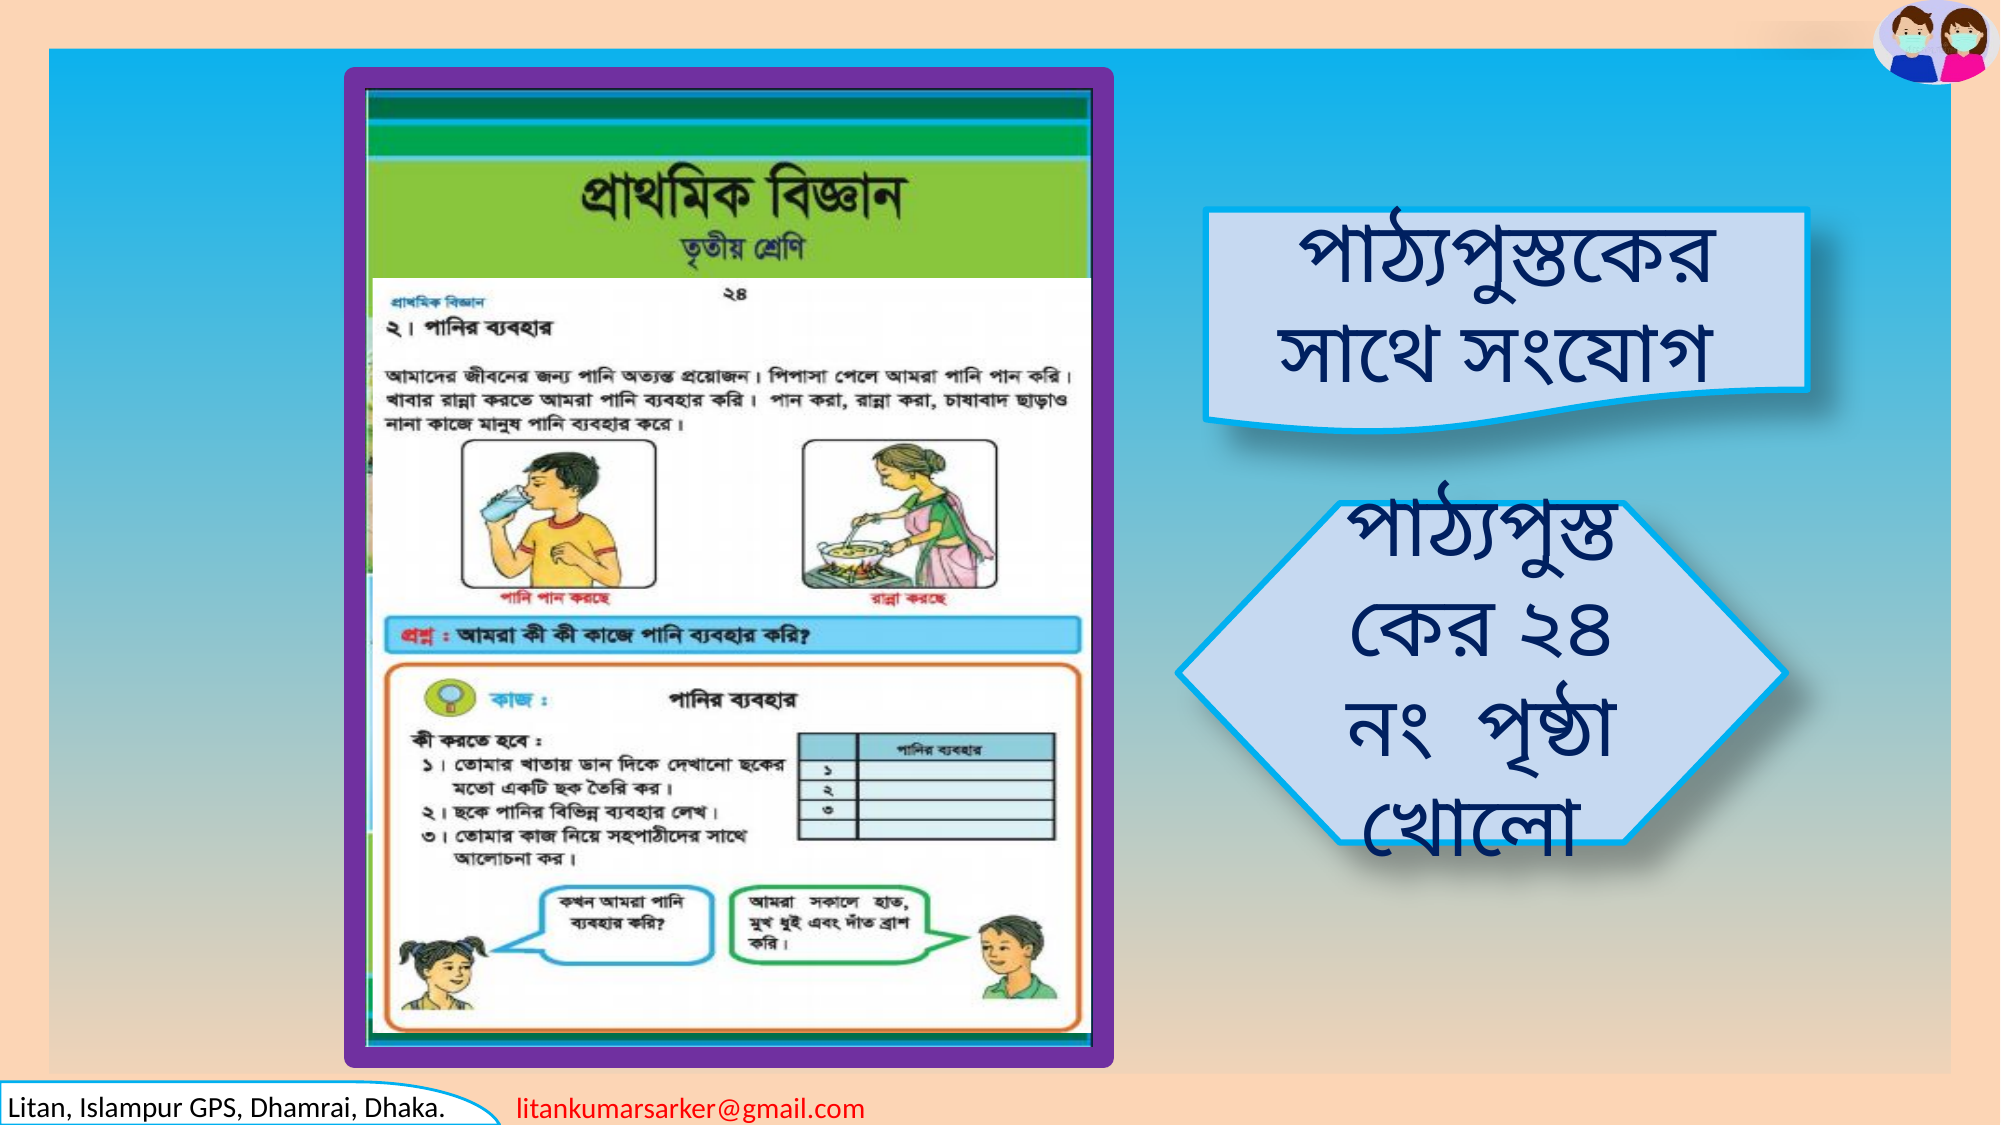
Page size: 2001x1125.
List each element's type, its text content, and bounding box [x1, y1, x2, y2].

picture [1873, 0, 2000, 85]
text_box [364, 87, 1094, 1048]
text_box পাঠ্যপুস্তকের ২৪ নং পৃষ্ঠা খোলো [1176, 501, 1788, 844]
text_box পাঠ্যপুস্তকের সাথে সংযোগ [1204, 208, 1809, 433]
